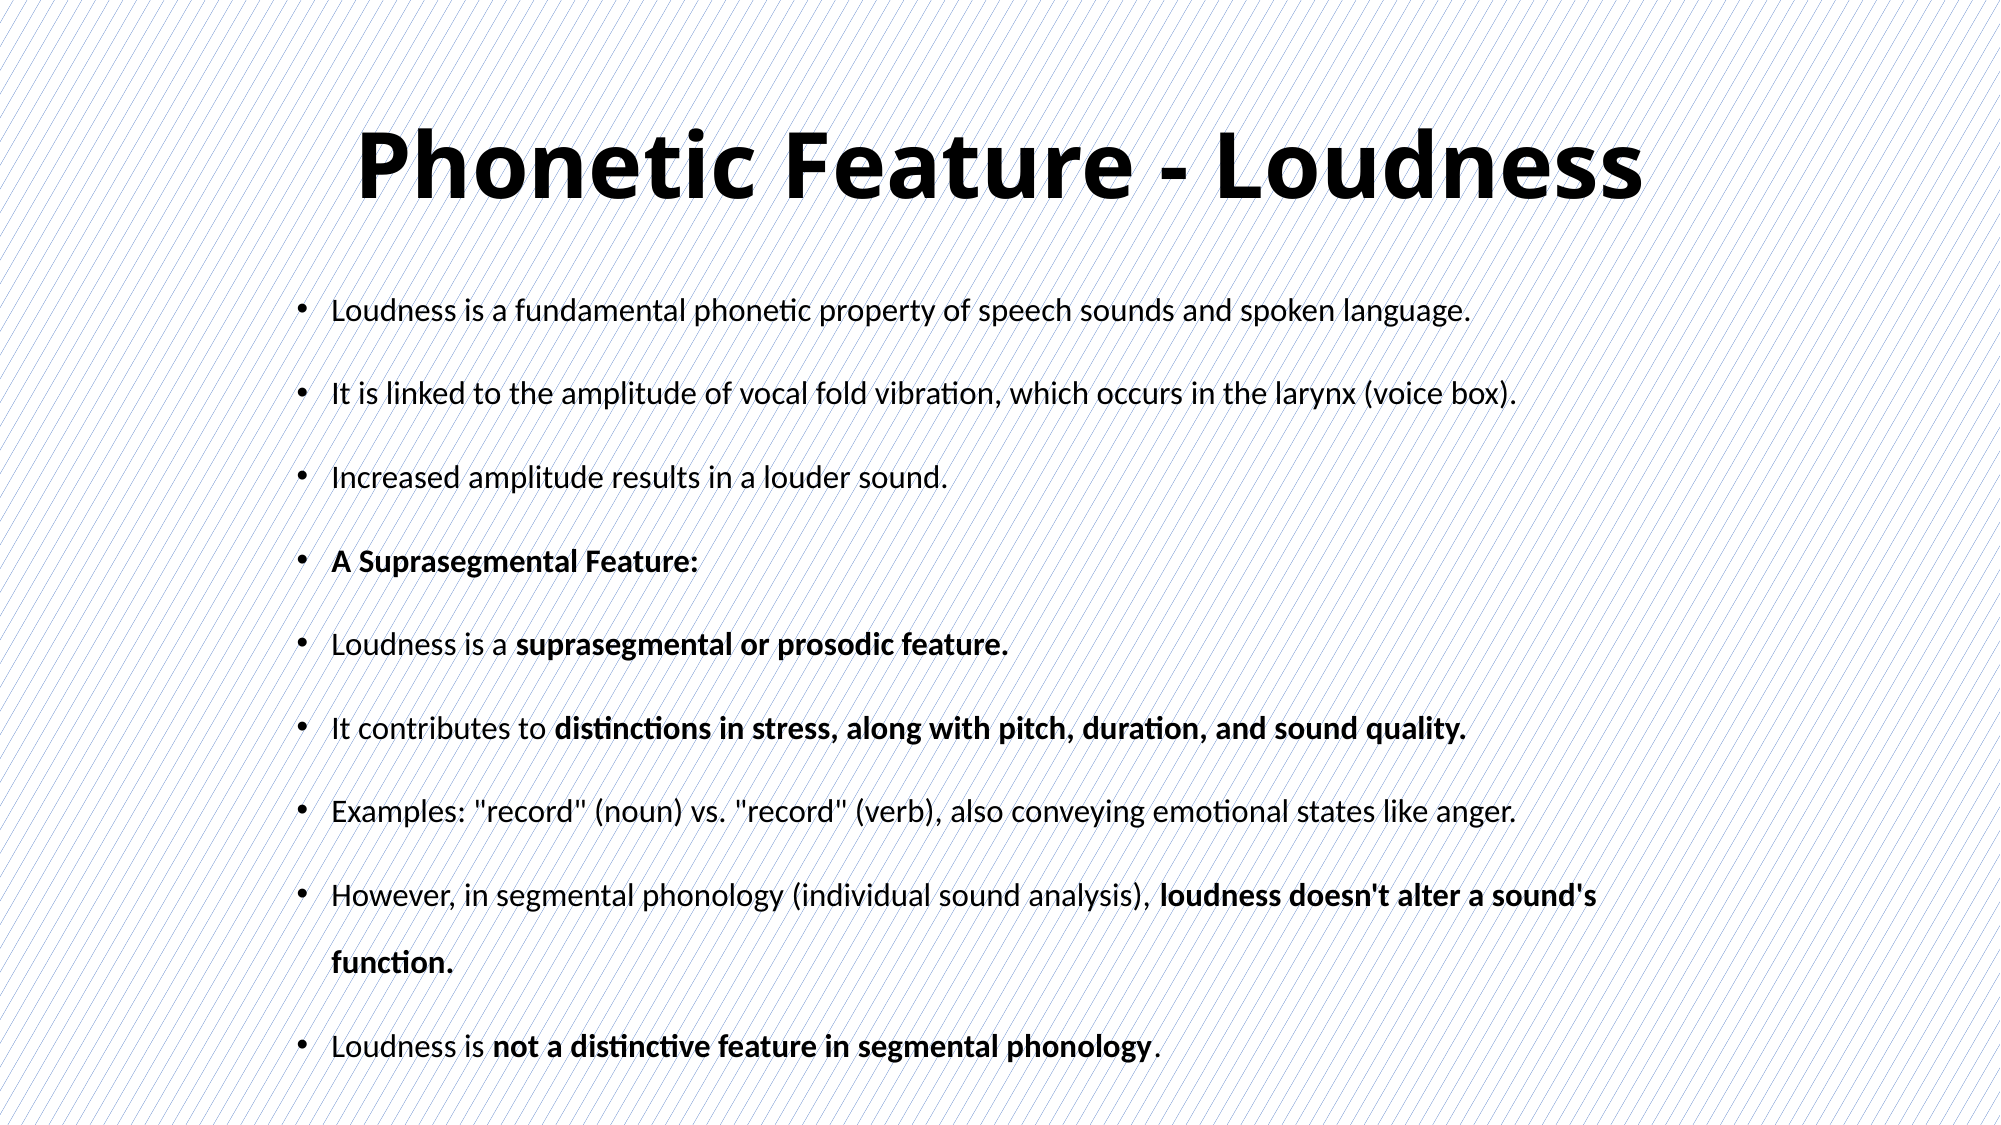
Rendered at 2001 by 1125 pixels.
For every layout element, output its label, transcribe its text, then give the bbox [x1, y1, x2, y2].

list Loudness is a fundamental phonetic property of speech sounds and spoken language. It is linked to the amplitude of vocal fold vibration, which occurs in the larynx (voice box). Increased amplitude results in a louder sound. A Suprasegmental Feature: Loudness is a suprasegmental or prosodic feature. It contributes to distinctions in stress, along with pitch, duration, and sound quality. Examples: "record" (noun) vs. "record" (verb), also conveying emotional states like anger. However, in segmental phonology (individual sound analysis), loudness doesn't alter a sound's function. Loudness is not a distinctive feature in segmental phonology. [281, 253, 1627, 1089]
title Phonetic Feature - Loudness [137, 59, 1863, 278]
